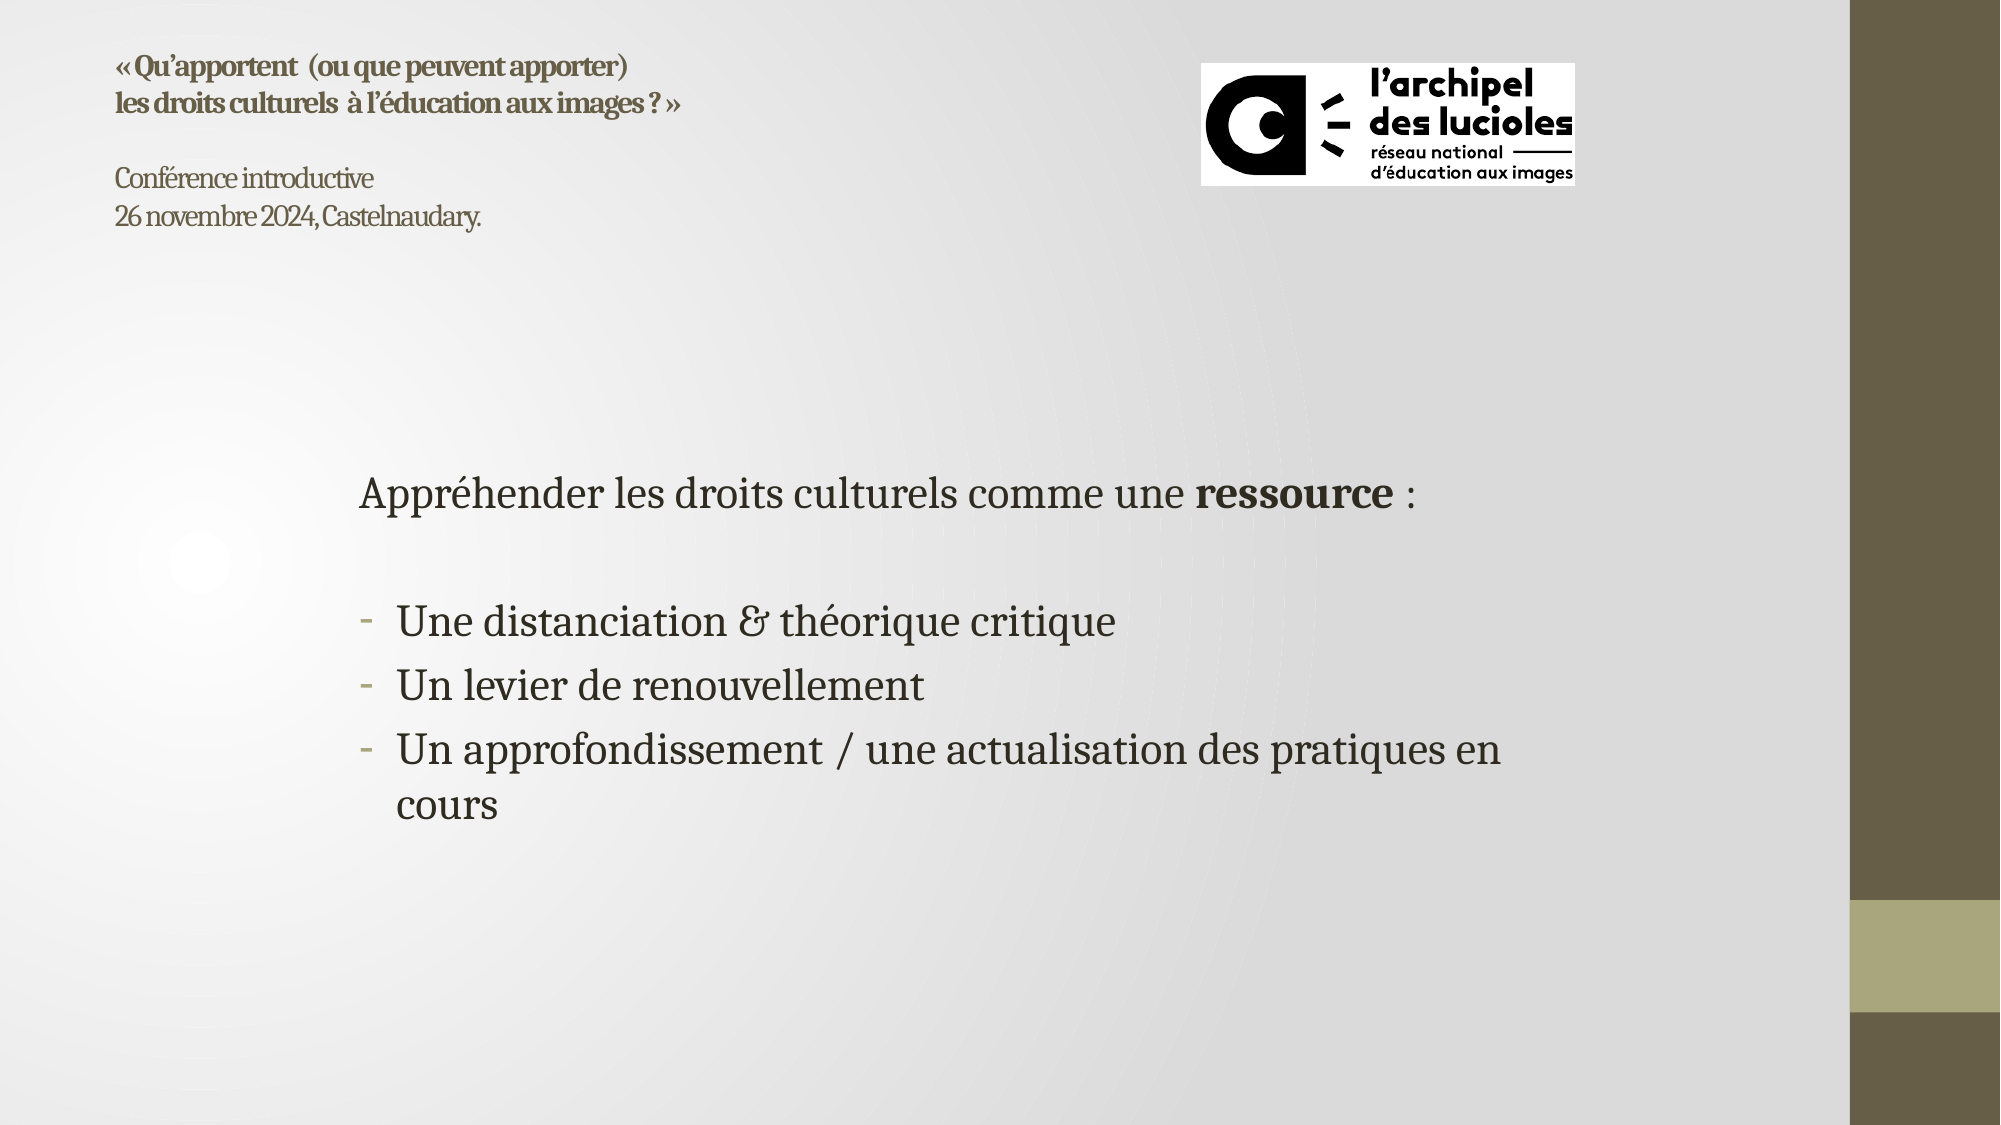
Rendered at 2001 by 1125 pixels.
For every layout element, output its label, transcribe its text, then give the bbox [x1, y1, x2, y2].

title « Qu’apportent (ou que peuvent apporter) les droits culturels à l’éducation aux images ? » Conférence introductive 26 novembre 2024, Castelnaudary. [99, 45, 1767, 233]
list Appréhender les droits culturels comme une ressource : Une distanciation & théorique critique Un levier de renouvellement Un approfondissement / une actualisation des pratiques en cours [324, 262, 1627, 1050]
picture [1201, 62, 1576, 187]
